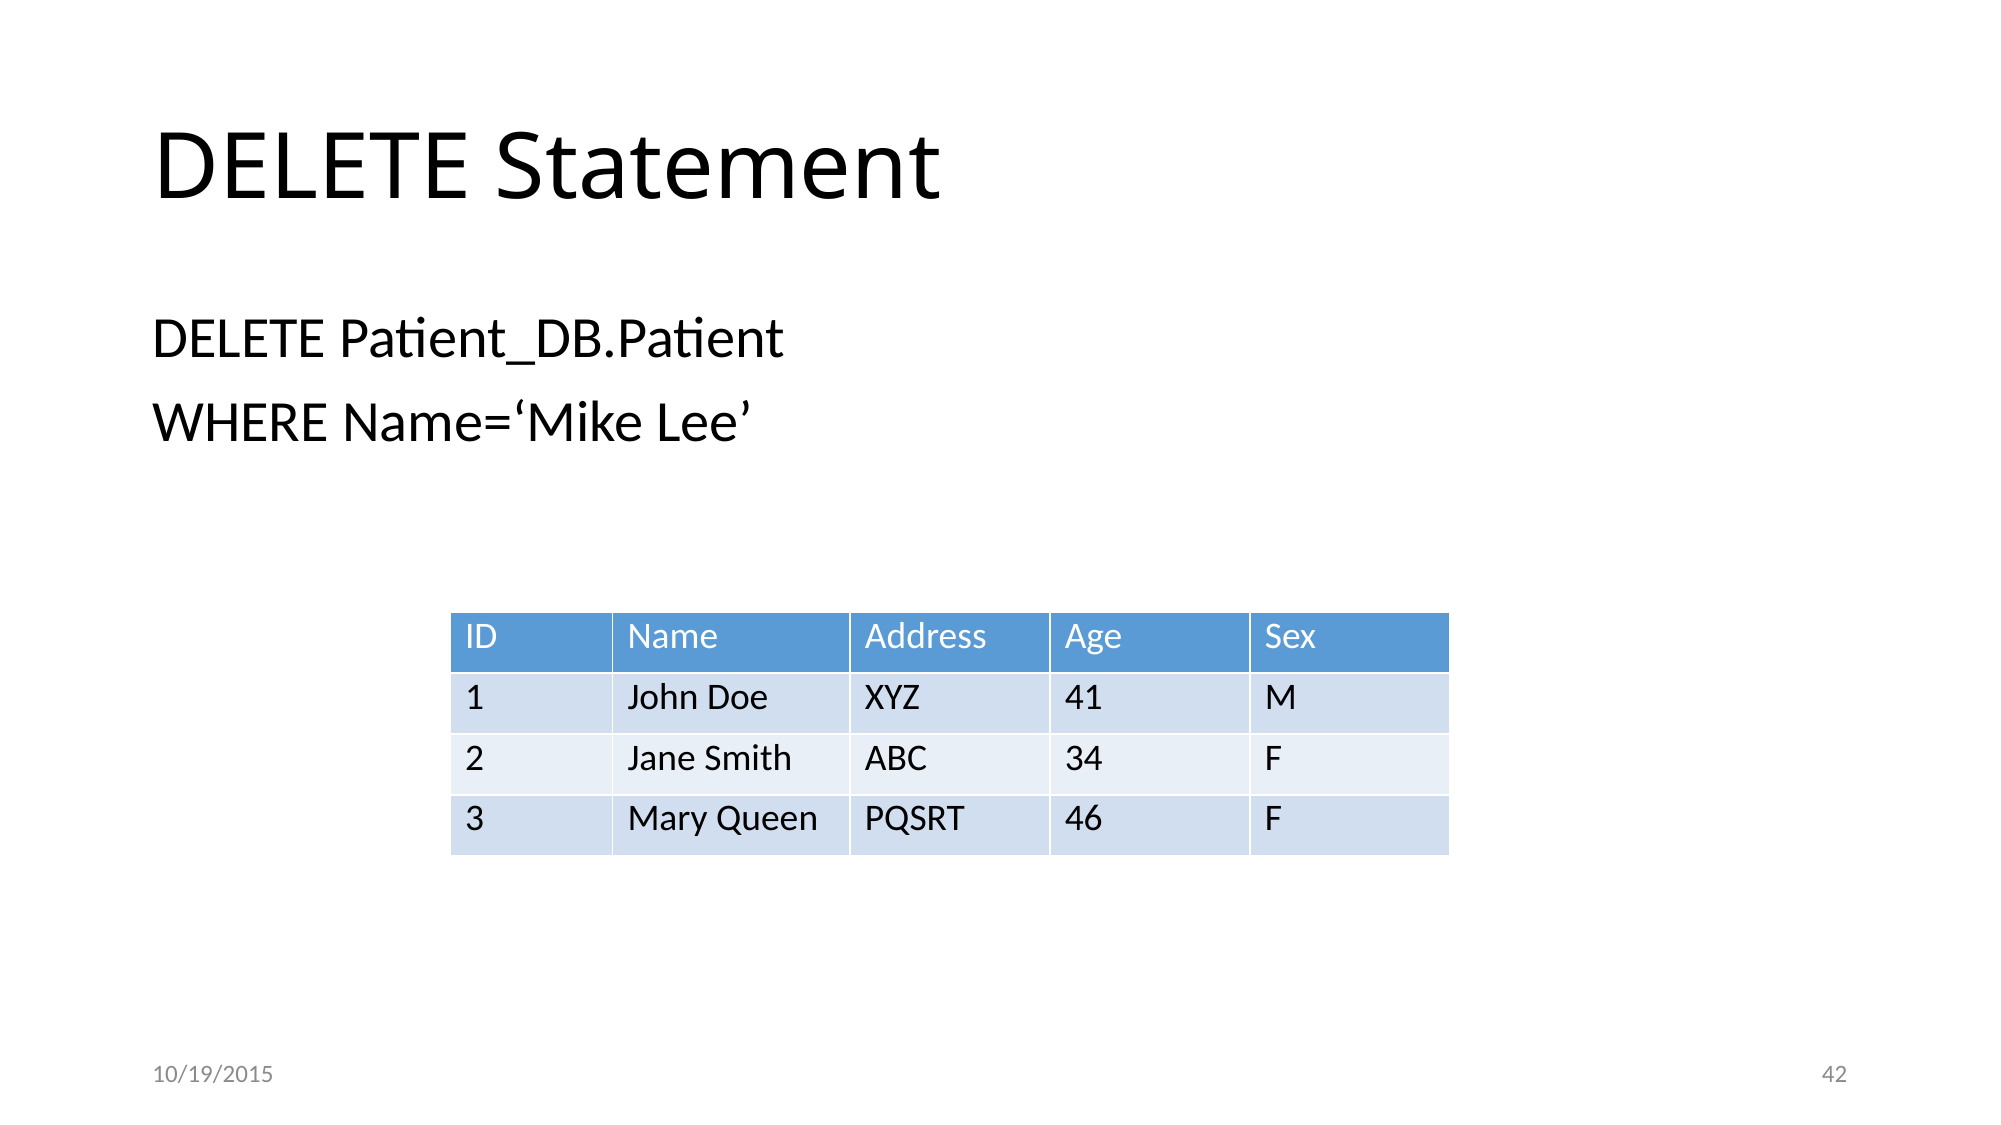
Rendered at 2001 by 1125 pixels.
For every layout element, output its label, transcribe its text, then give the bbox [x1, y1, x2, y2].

title DELETE Statement [137, 59, 1863, 278]
table_cell F [1251, 796, 1449, 855]
list DELETE Patient_DB.Patient WHERE Name=‘Mike Lee’ [137, 299, 1863, 1014]
table_header Name [613, 613, 849, 672]
table_header Age [1051, 613, 1249, 672]
table_cell PQSRT [851, 796, 1049, 855]
table_header Sex [1251, 613, 1449, 672]
table_header Address [851, 613, 1049, 672]
table_cell 3 [451, 796, 612, 855]
table_cell Mary Queen [613, 796, 849, 855]
table_header ID [451, 613, 612, 672]
table_cell John Doe [613, 674, 849, 733]
table_cell ABC [851, 735, 1049, 794]
table_cell 41 [1051, 674, 1249, 733]
table_cell 46 [1051, 796, 1249, 855]
table_cell 2 [451, 735, 612, 794]
table_cell 34 [1051, 735, 1249, 794]
table_cell M [1251, 674, 1449, 733]
table_cell XYZ [851, 674, 1049, 733]
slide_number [137, 1042, 588, 1103]
table_cell 1 [451, 674, 612, 733]
slide_number 42 [1412, 1042, 1863, 1103]
table_cell Jane Smith [613, 735, 849, 794]
table_cell F [1251, 735, 1449, 794]
